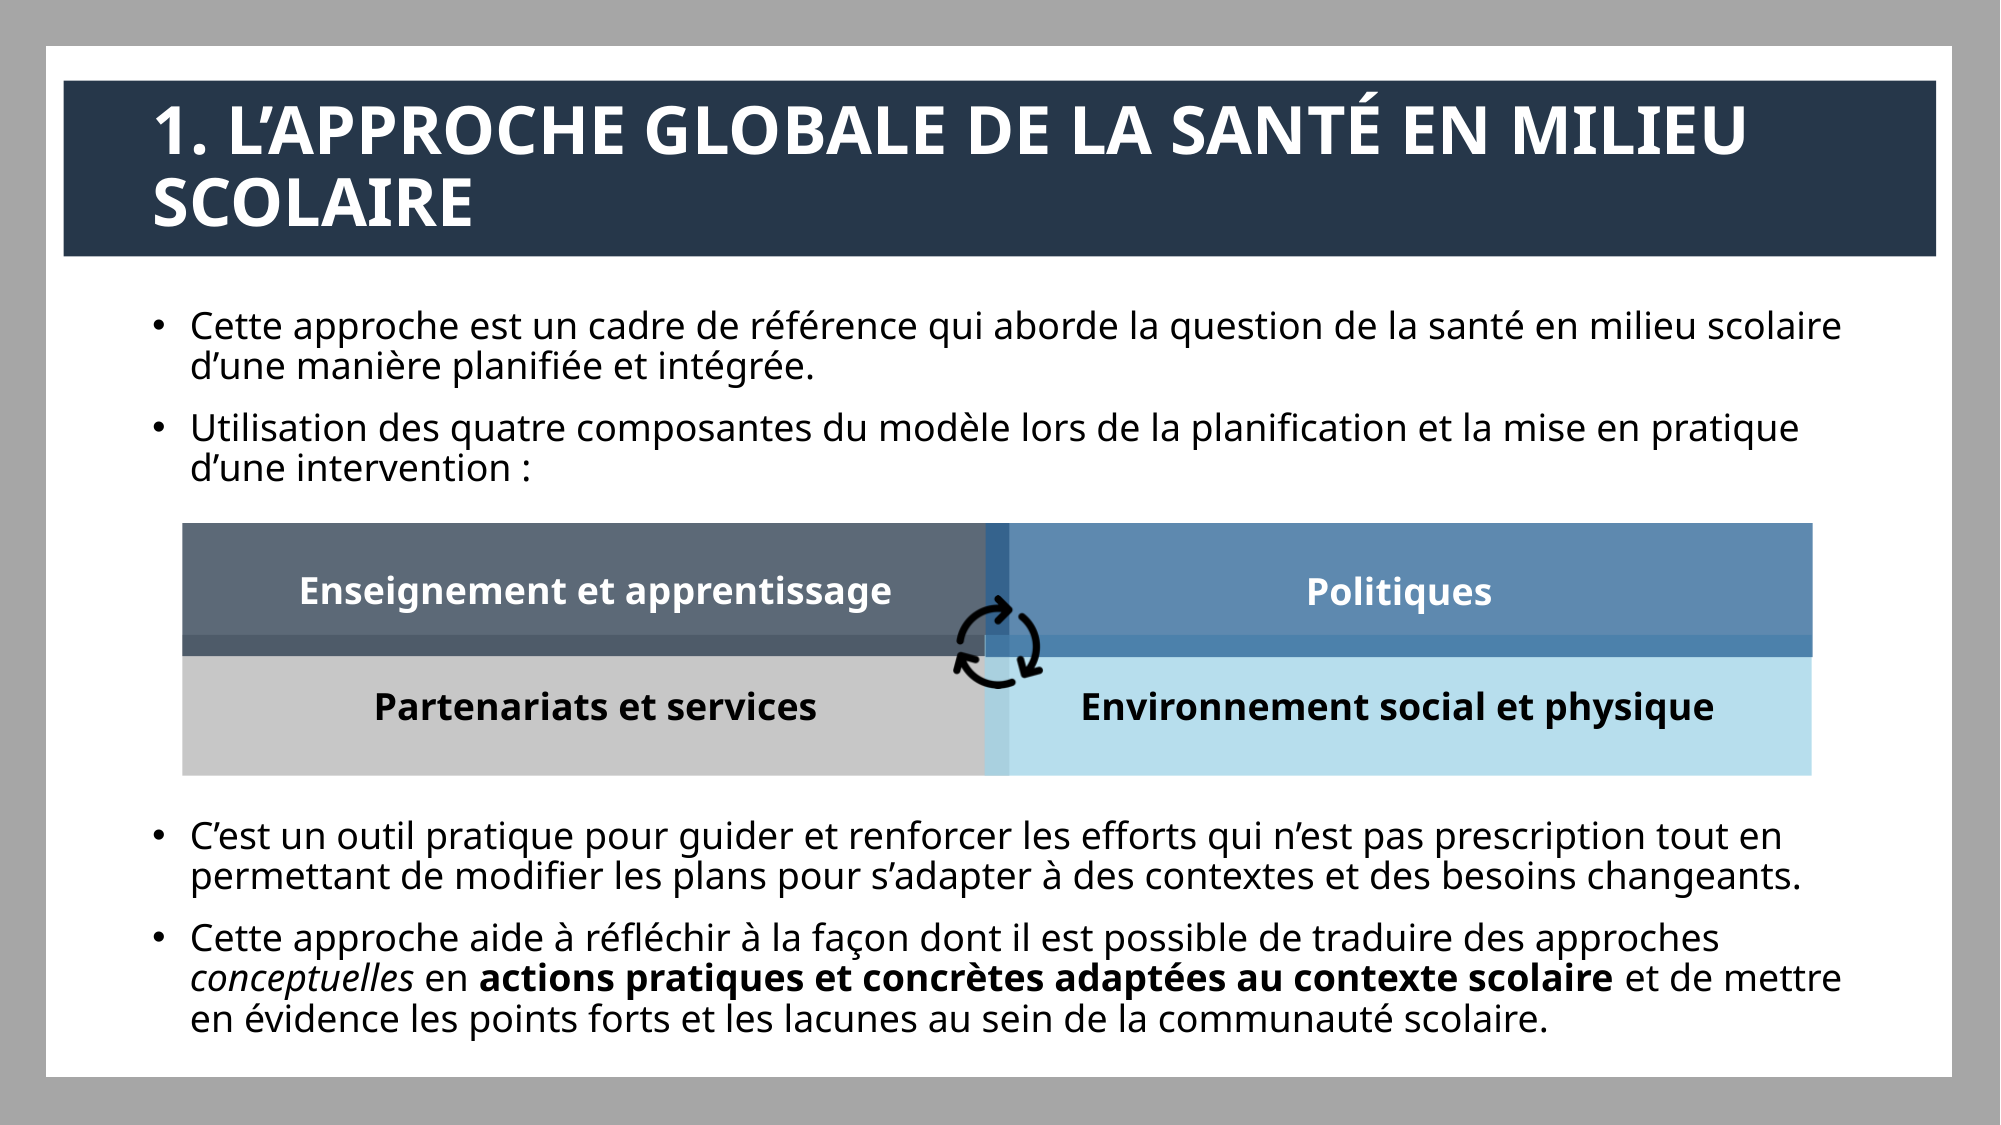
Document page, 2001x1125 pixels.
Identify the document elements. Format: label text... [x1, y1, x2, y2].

text_box [0, 0, 2000, 1125]
text_box Politiques [985, 522, 1814, 658]
text_box Partenariats et services [181, 657, 984, 777]
picture [951, 595, 1045, 689]
title 1. L’APPROCHE GLOBALE DE LA SANTÉ EN MILIEU SCOLAIRE [137, 59, 1863, 278]
text_box Environnement social et physique [984, 658, 1813, 777]
text_box [63, 80, 137, 258]
text_box Enseignement et apprentissage [181, 522, 985, 657]
text_box [1863, 80, 1937, 258]
list Cette approche est un cadre de référence qui aborde la question de la santé en milieu scolaire d’une manière planifiée et intégrée. Utilisation des quatre composantes du modèle lors de la planification et la mise en pratique d’une intervention : C’est un outil pratique pour guider et renforcer les efforts qui n’est pas prescription tout en permettant de modifier les plans pour s’adapter à des contextes et des besoins changeants. Cette approche aide à réfléchir à la façon dont il est possible de traduire des approches conceptuelles en actions pratiques et concrètes adaptées au contexte scolaire et de mettre en évidence les points forts et les lacunes au sein de la communauté scolaire. [137, 299, 1863, 1014]
